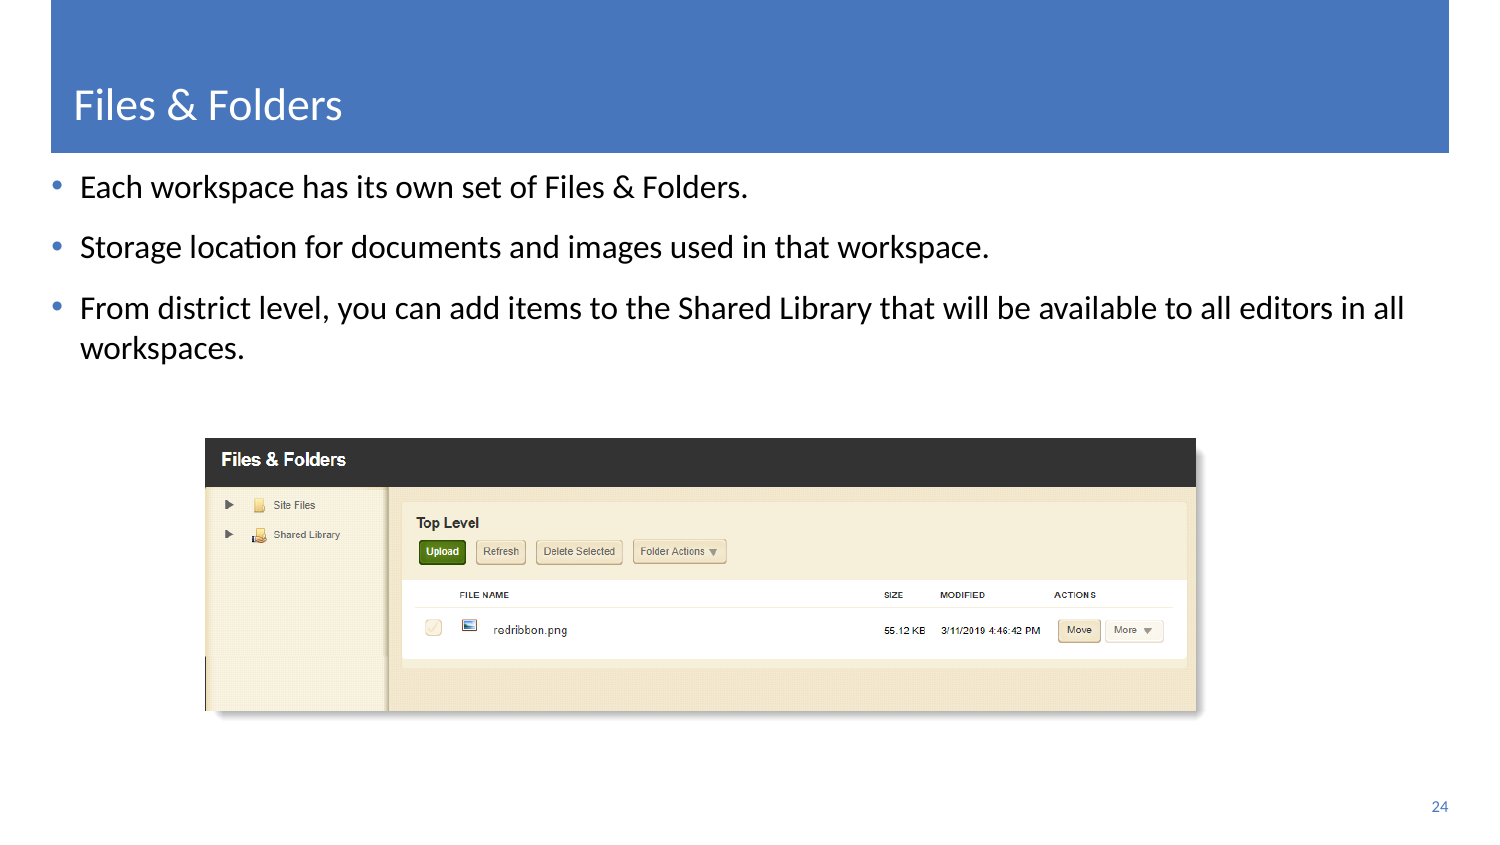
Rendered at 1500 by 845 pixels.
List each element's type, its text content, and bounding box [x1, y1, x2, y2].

picture [205, 438, 1214, 729]
list Each workspace has its own set of Files & Folders. Storage location for documents and images used in that workspace. From district level, you can add items to the Shared Library that will be available to all editors in all workspaces. [51, 164, 1449, 741]
title Files & Folders [73, 35, 1427, 130]
